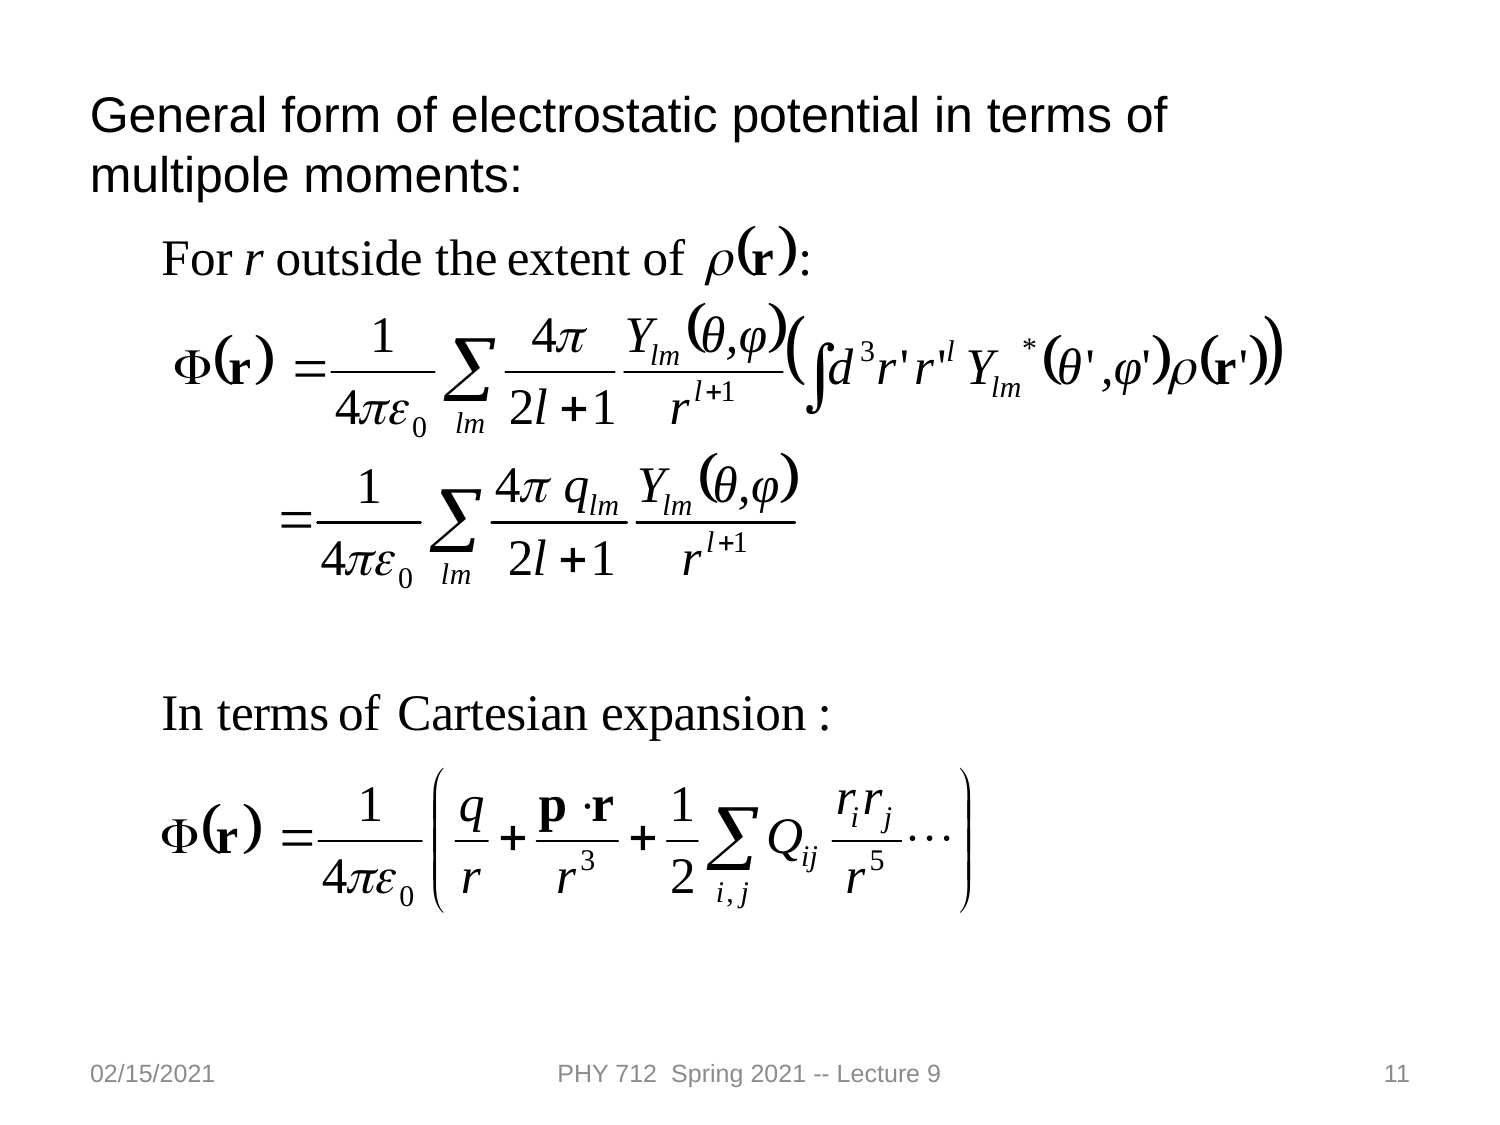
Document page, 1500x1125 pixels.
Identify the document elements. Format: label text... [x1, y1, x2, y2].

text_box General form of electrostatic potential in terms of multipole moments: [74, 74, 1363, 210]
slide_number 11 [1074, 1042, 1425, 1103]
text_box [153, 224, 1284, 926]
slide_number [75, 1042, 425, 1103]
footer PHY 712 Spring 2021 -- Lecture 9 [512, 1042, 988, 1103]
